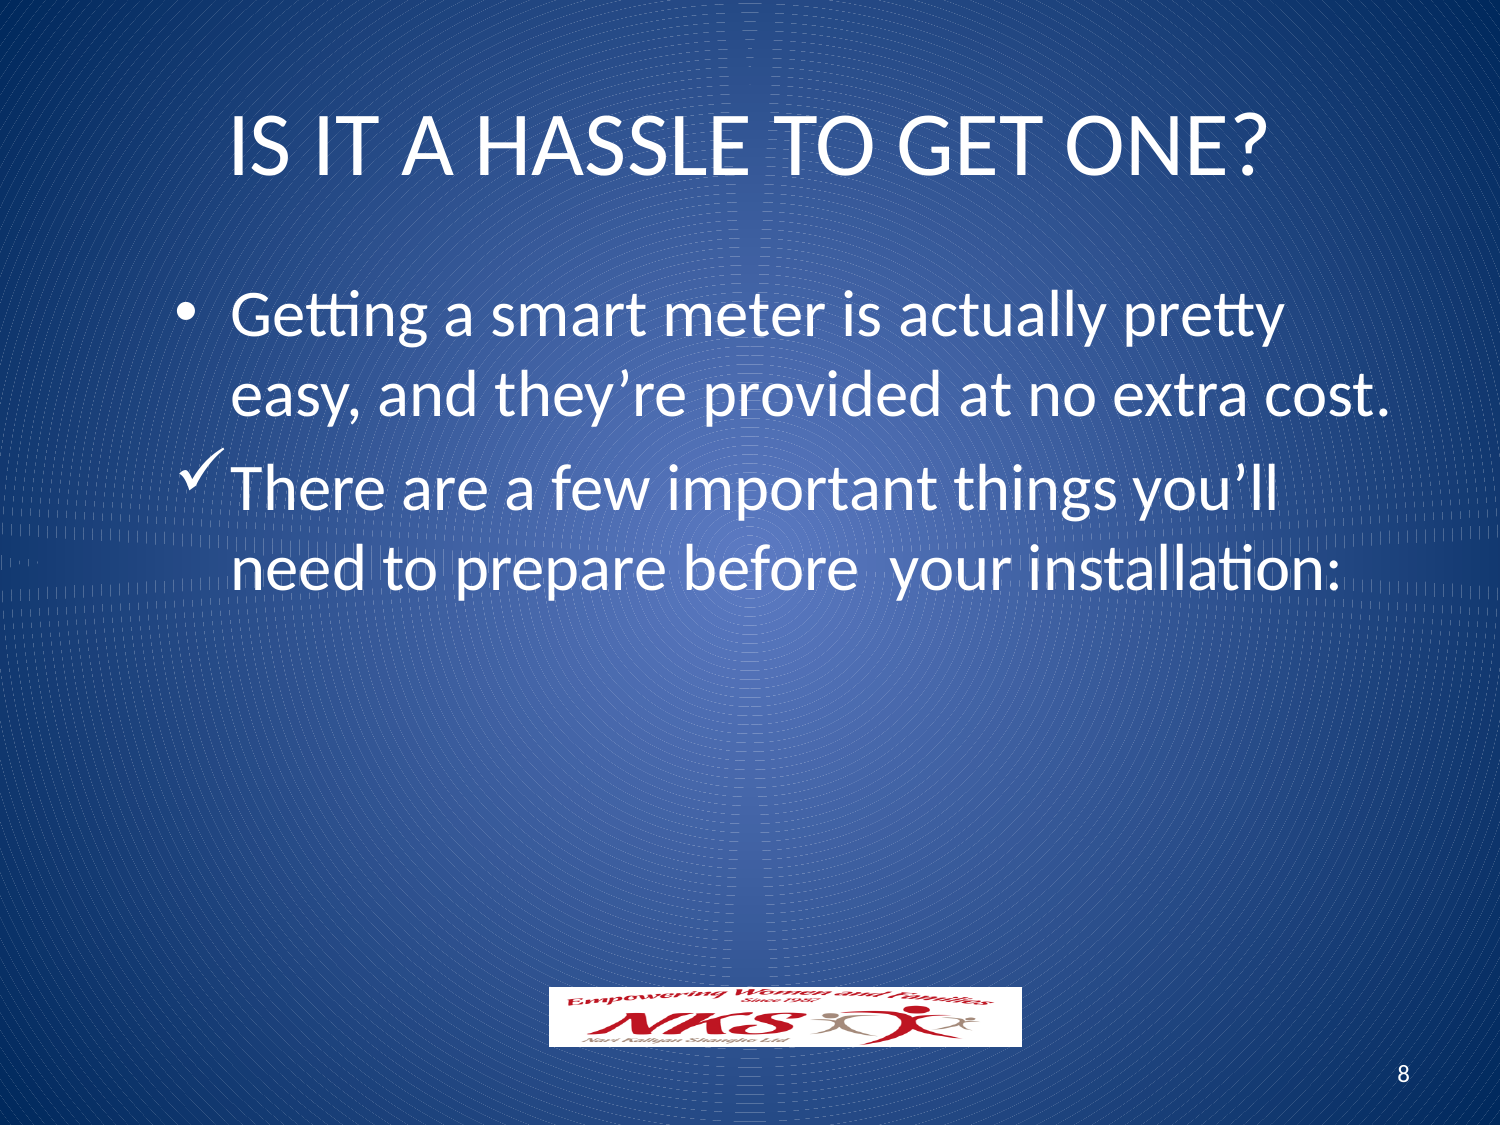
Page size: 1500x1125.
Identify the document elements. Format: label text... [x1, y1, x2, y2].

slide_number 8 [1074, 1042, 1425, 1103]
picture [548, 987, 1022, 1047]
list Getting a smart meter is actually pretty easy, and they’re provided at no extra cost. There are a few important things you’ll need to prepare before your installation: [159, 262, 1425, 728]
title IS IT A HASSLE TO GET ONE? [75, 45, 1425, 233]
